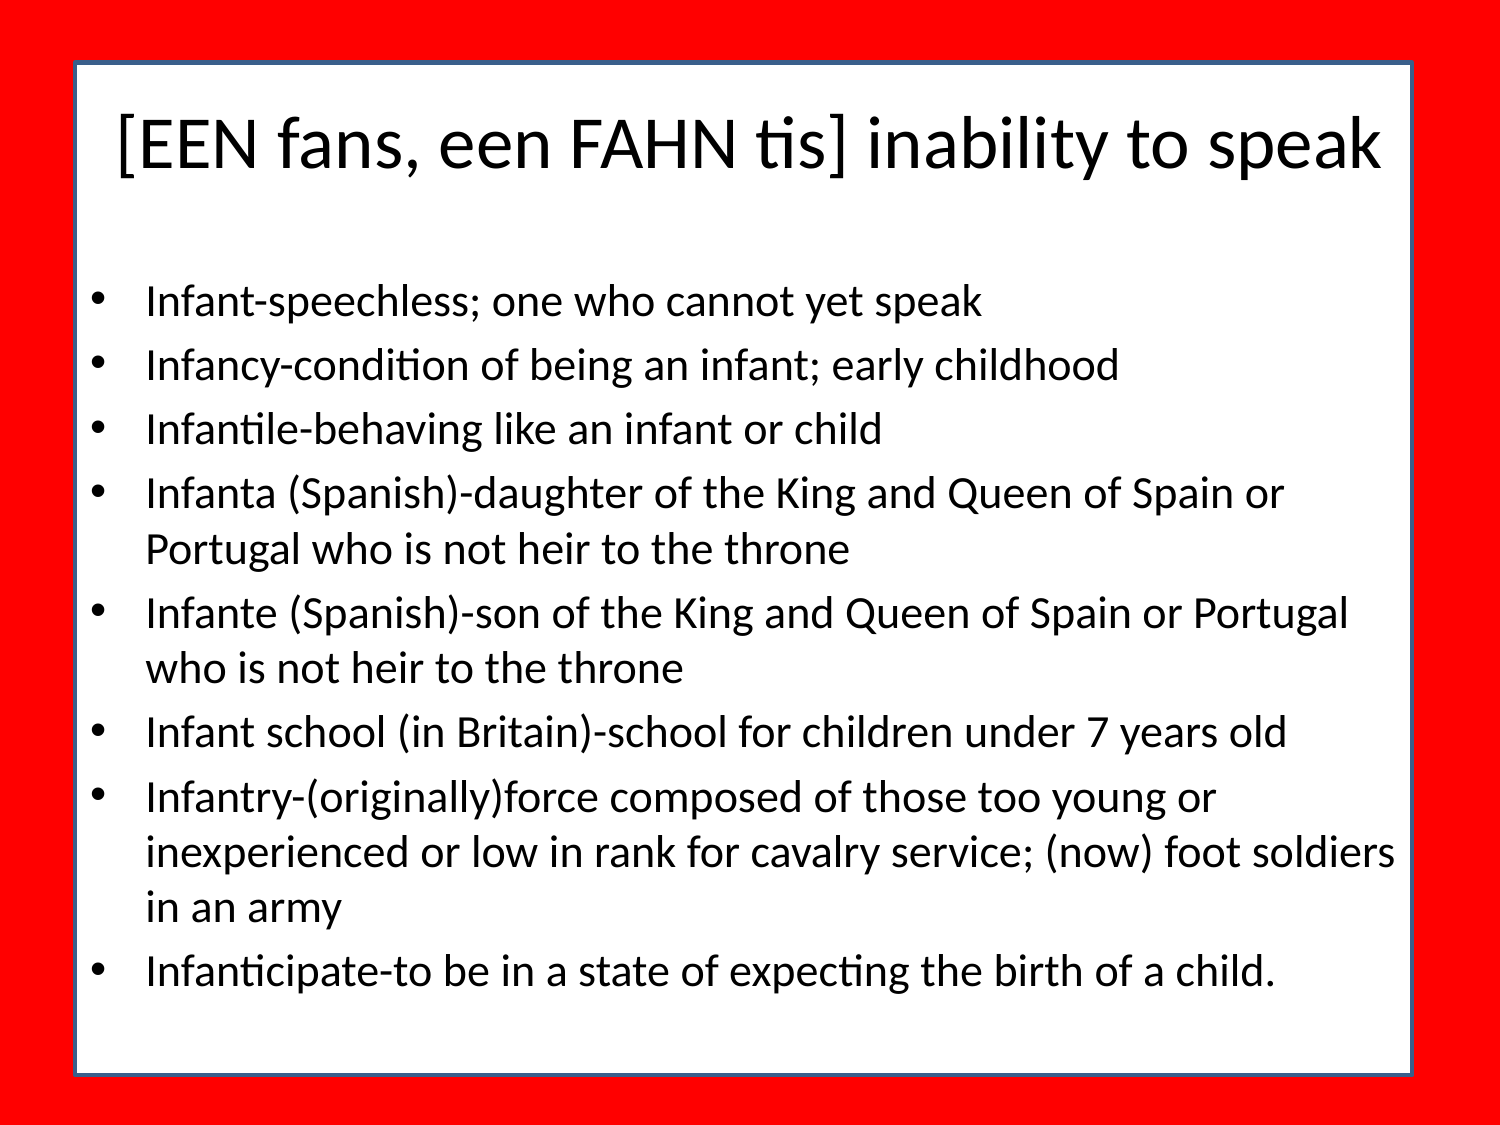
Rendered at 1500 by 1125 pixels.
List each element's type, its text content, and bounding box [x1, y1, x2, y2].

list Infant-speechless; one who cannot yet speak Infancy-condition of being an infant; early childhood Infantile-behaving like an infant or child Infanta (Spanish)-daughter of the King and Queen of Spain or Portugal who is not heir to the throne Infante (Spanish)-son of the King and Queen of Spain or Portugal who is not heir to the throne Infant school (in Britain)-school for children under 7 years old Infantry-(originally)force composed of those too young or inexperienced or low in rank for cavalry service; (now) foot soldiers in an army Infanticipate-to be in a state of expecting the birth of a child. [75, 262, 1425, 1005]
text_box [73, 60, 1414, 1077]
title [EEN fans, een FAHN tis] inability to speak [75, 45, 1425, 233]
